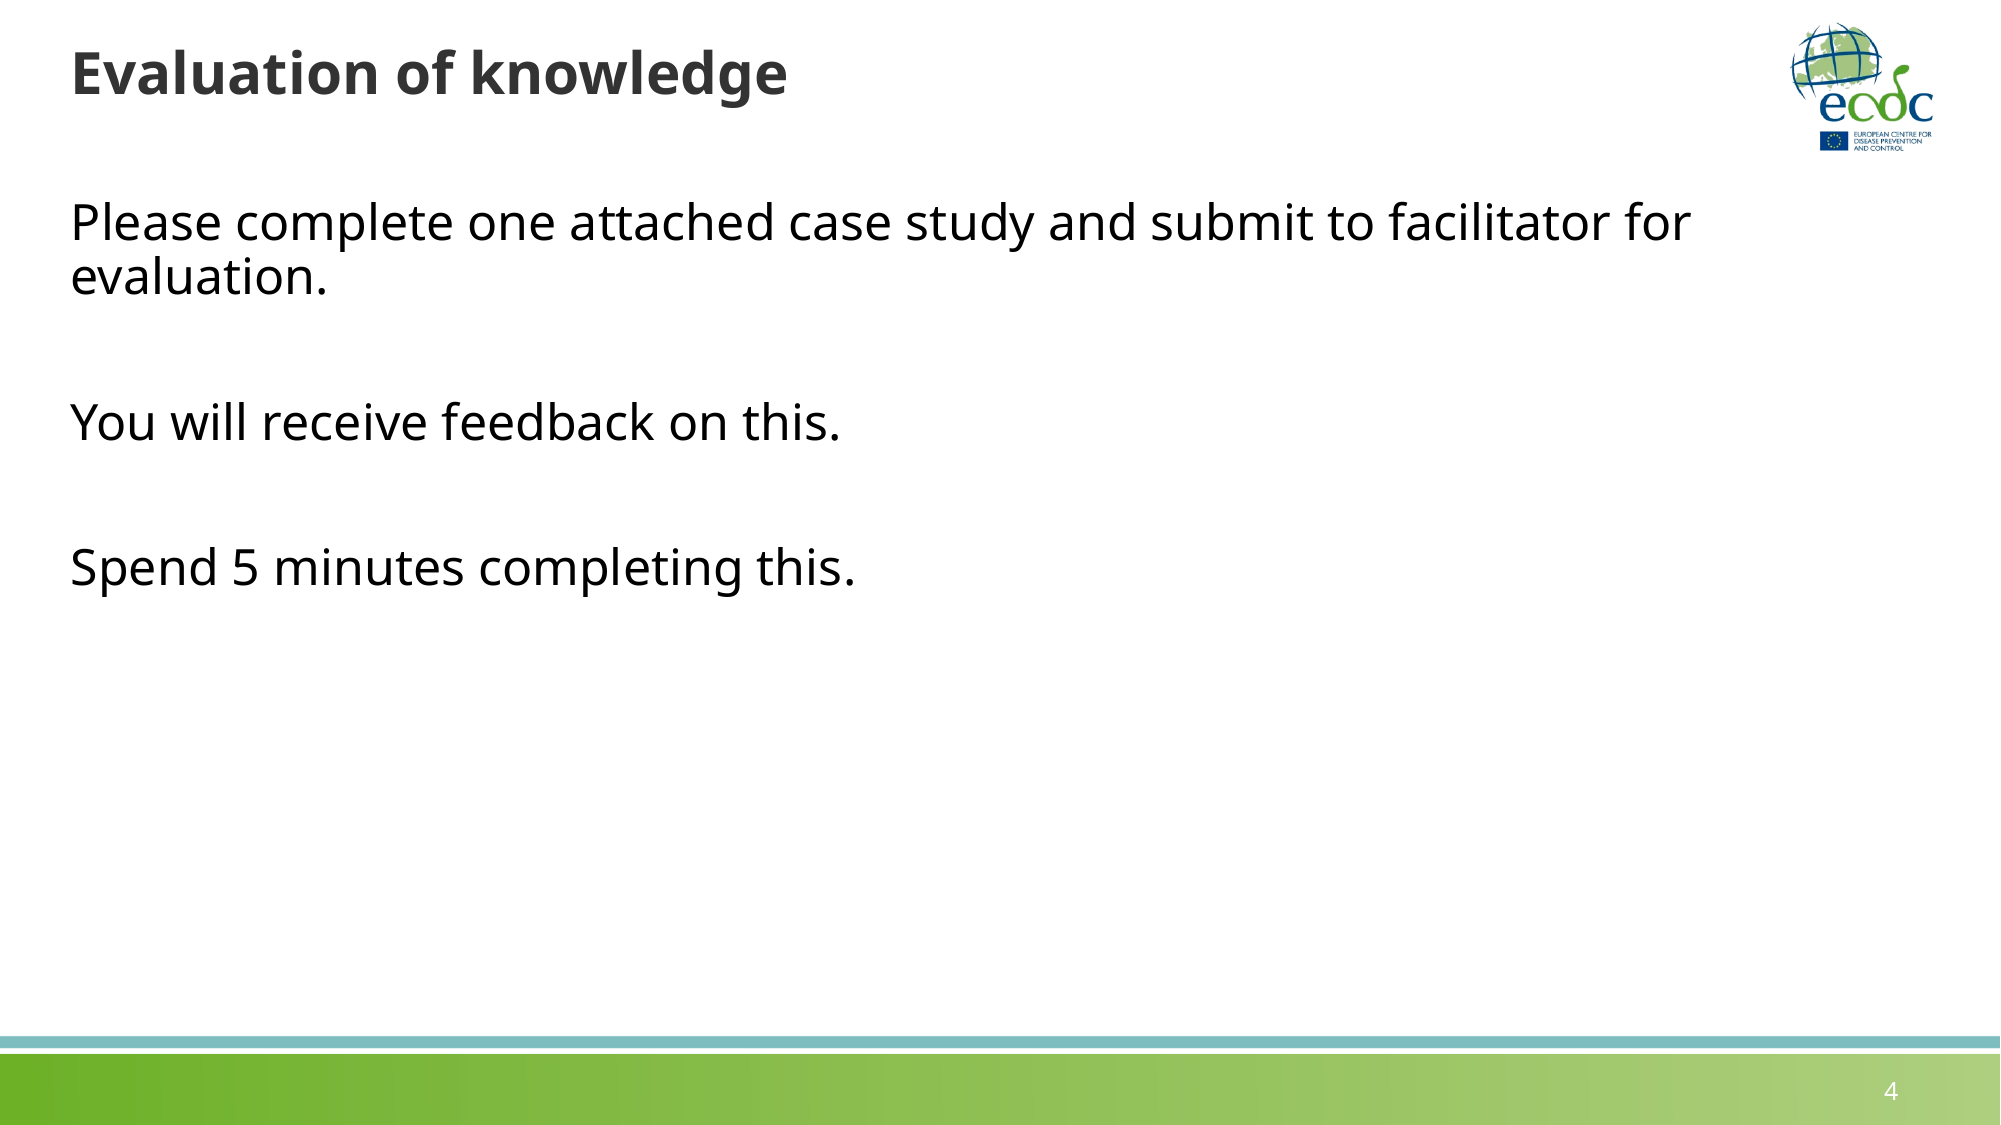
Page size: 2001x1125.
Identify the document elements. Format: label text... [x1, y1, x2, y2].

slide_number 4 [1494, 1062, 1914, 1123]
list Please complete one attached case study and submit to facilitator for evaluation. You will receive feedback on this. Spend 5 minutes completing this. [70, 197, 1936, 1025]
picture [0, 0, 2000, 1125]
title Evaluation of knowledge [70, 44, 1764, 178]
